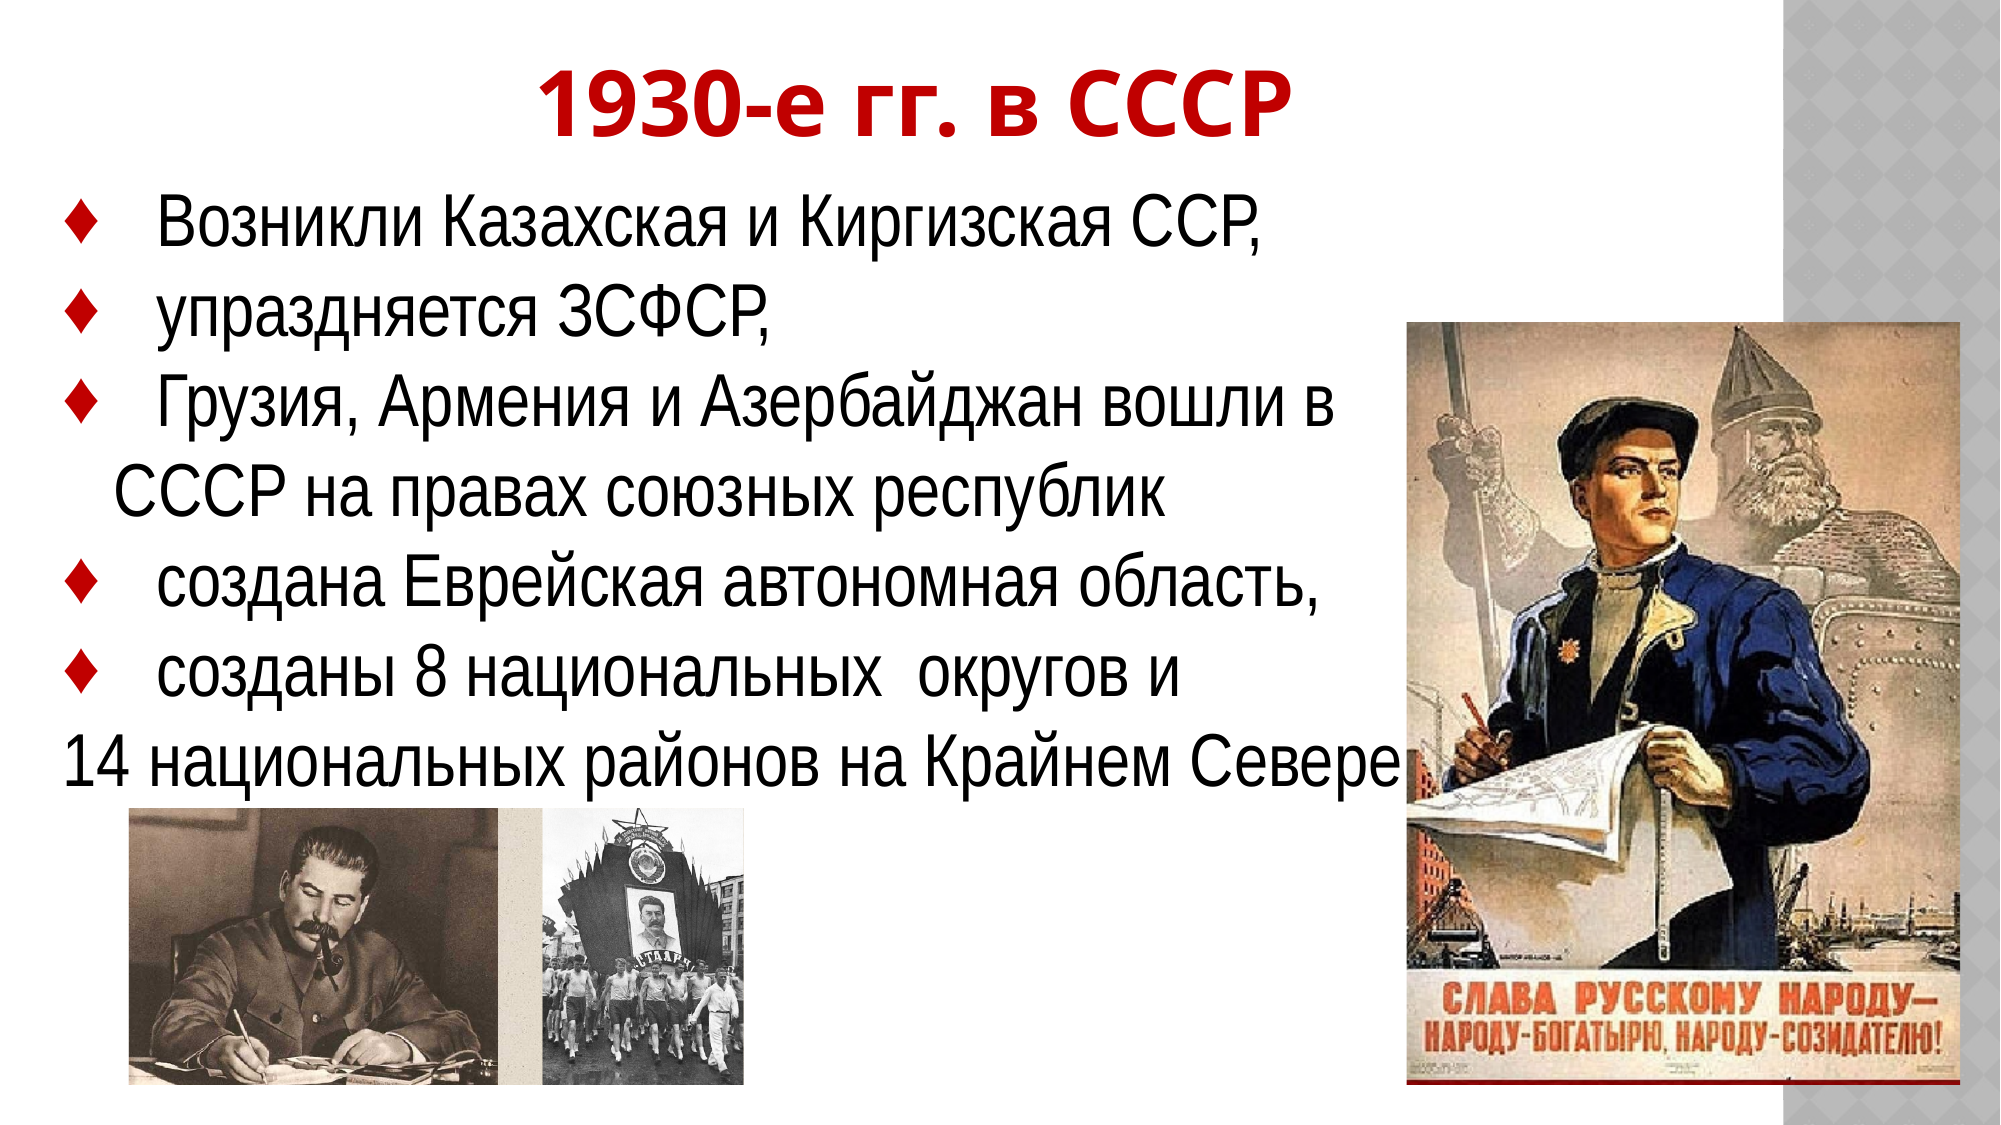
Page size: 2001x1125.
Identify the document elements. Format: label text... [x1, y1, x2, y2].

picture [128, 808, 745, 1085]
text_box Возникли Казахская и Киргизская ССР, упраздняется ЗСФСР, Грузия, Армения и Азербайджан вошли в СССР на правах союзных республик создана Еврейская автономная область, созданы 8 национальных округов и 14 национальных районов на Крайнем Севере. [47, 163, 1975, 809]
text_box 1930-е гг. в СССР [519, 37, 1311, 163]
picture [1406, 321, 1961, 1085]
